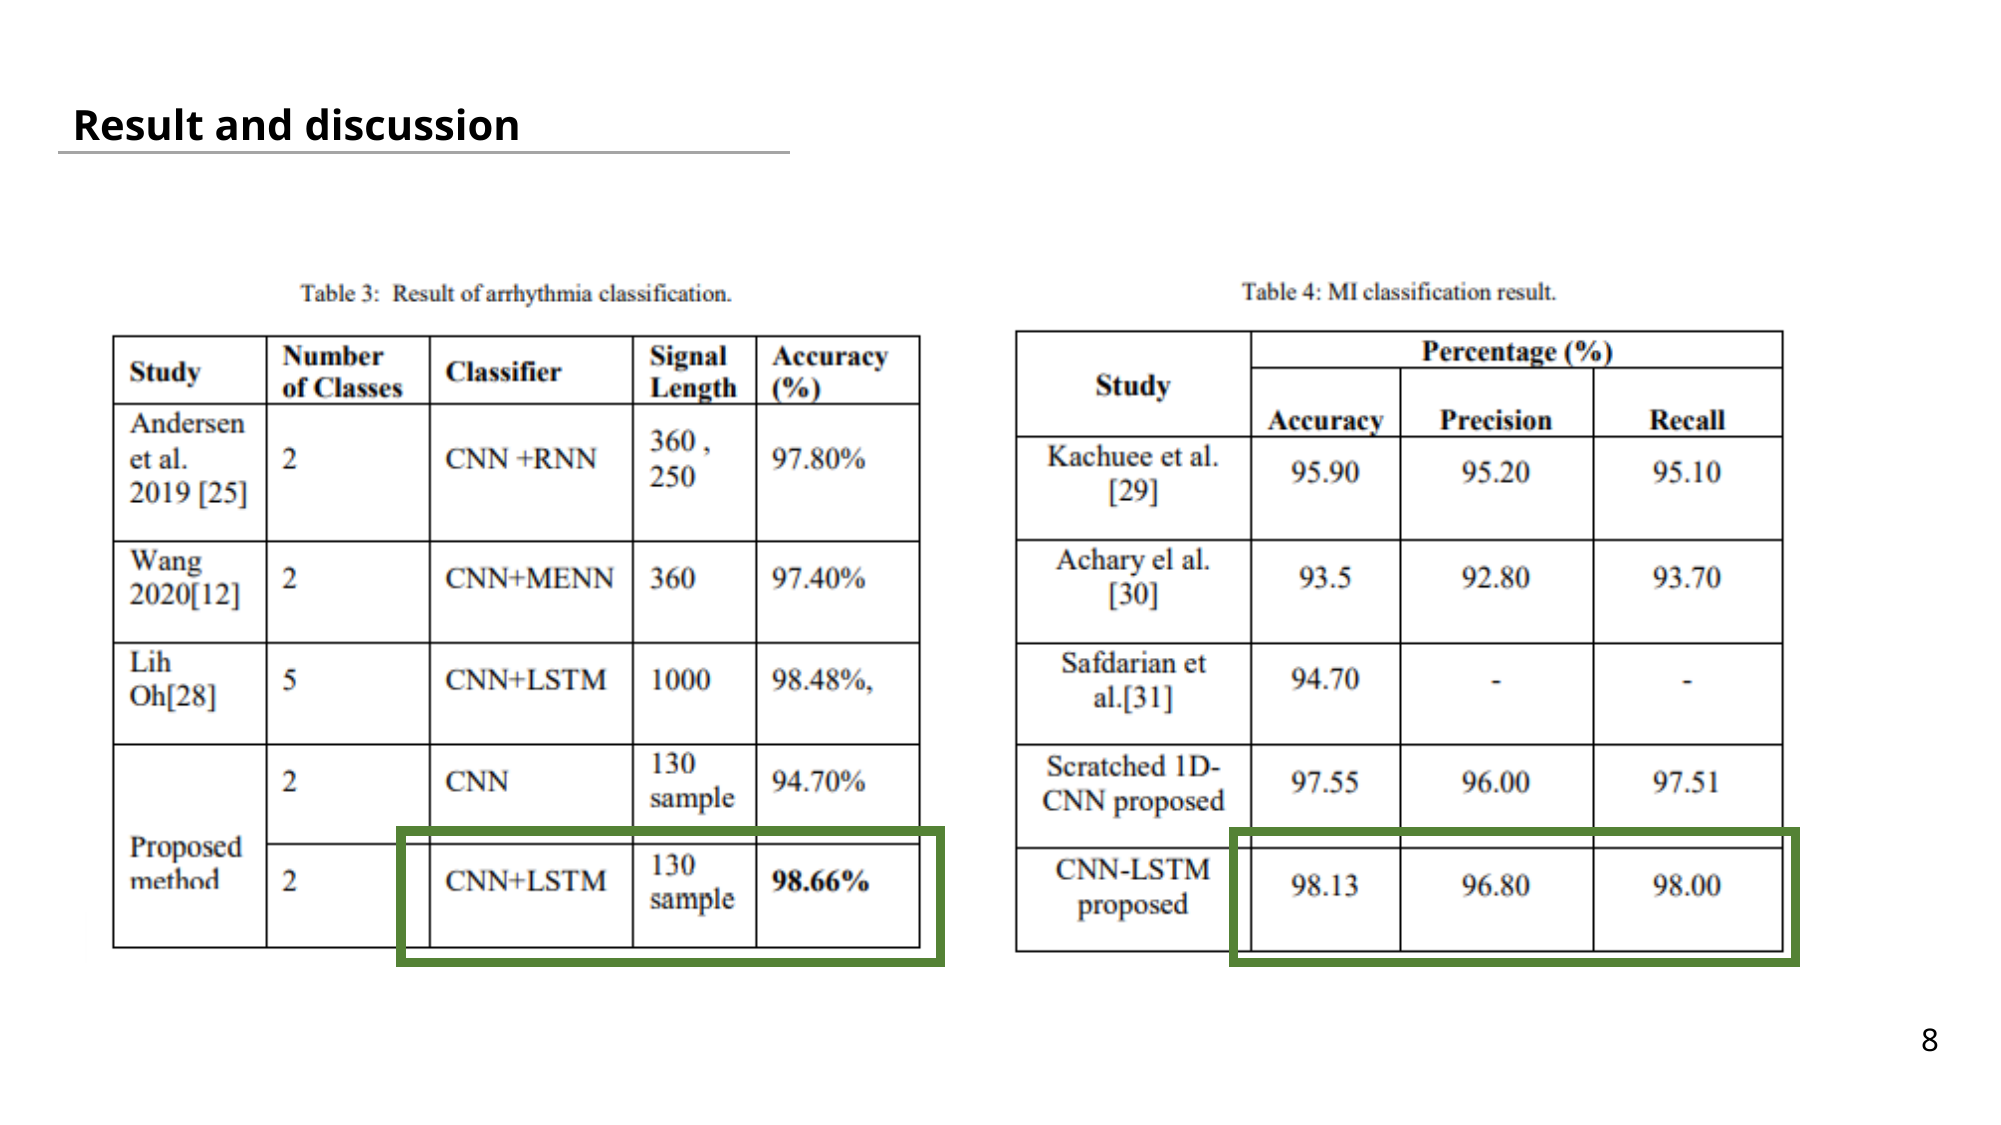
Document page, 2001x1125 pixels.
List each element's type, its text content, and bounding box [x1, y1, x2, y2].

picture [972, 268, 1816, 963]
slide_number 8 [1865, 1011, 1955, 1072]
text_box Result and discussion [57, 66, 1943, 156]
picture [85, 268, 941, 963]
